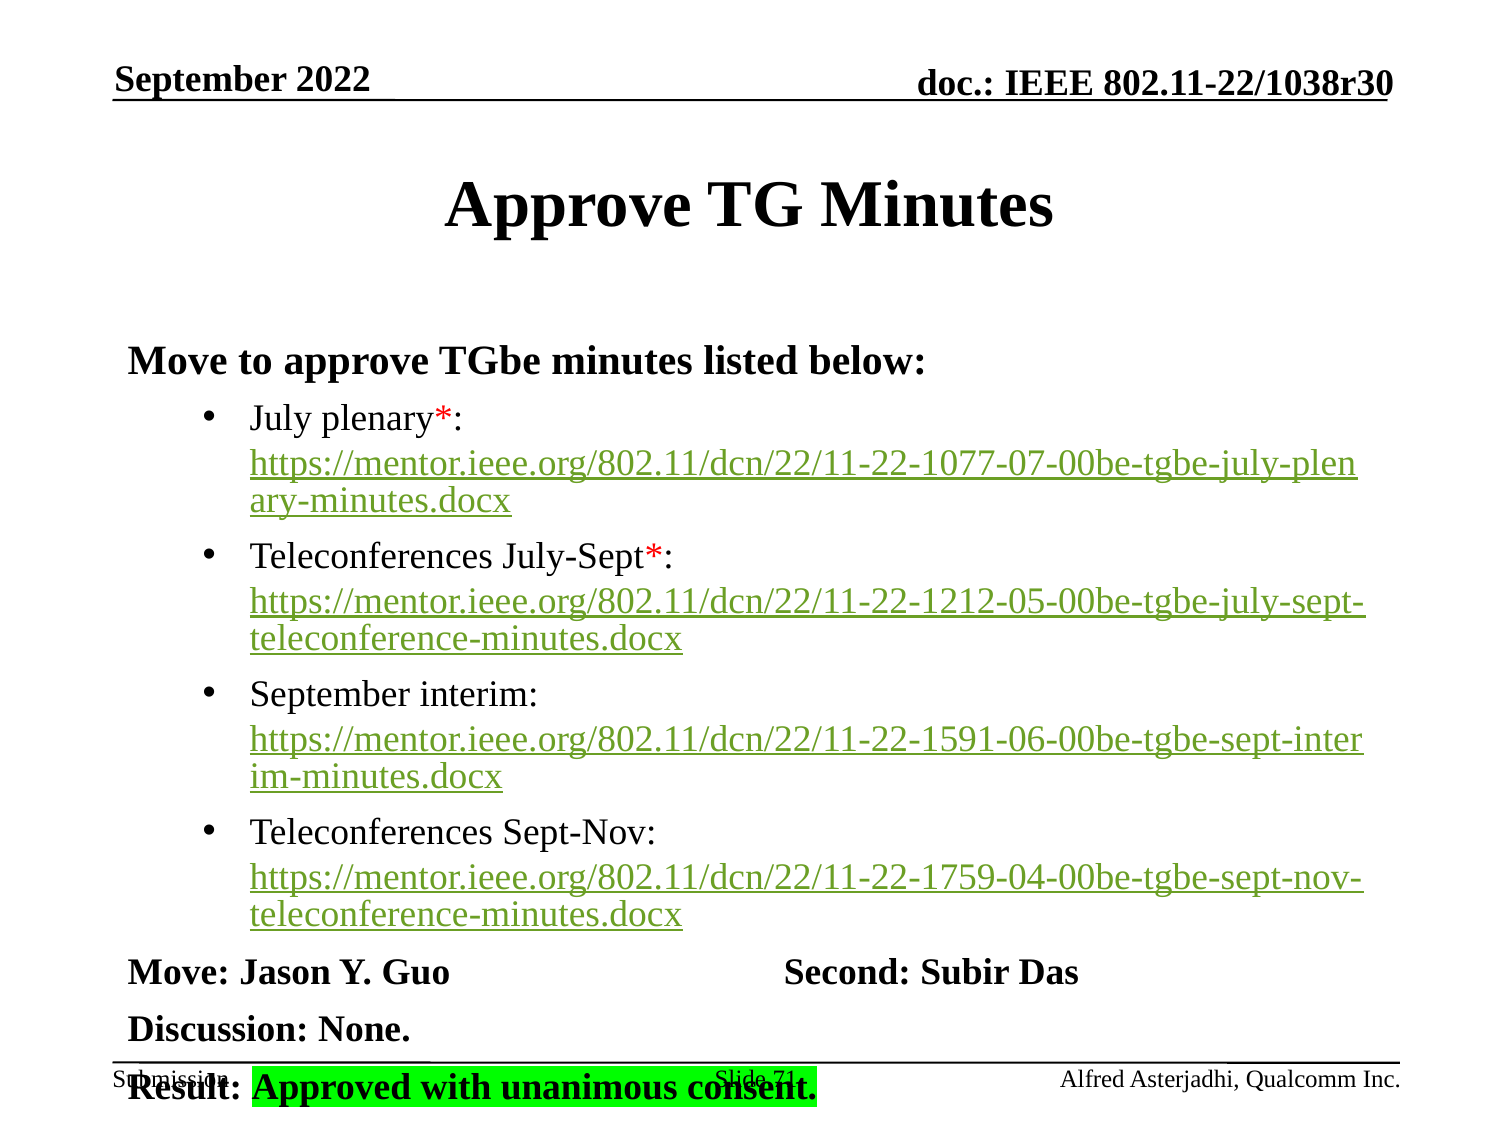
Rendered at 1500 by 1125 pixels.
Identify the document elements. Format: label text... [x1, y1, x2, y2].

list Move to approve TGbe minutes listed below: July plenary*: https://mentor.ieee.org/802.11/dcn/22/11-22-1077-07-00be-tgbe-july-plenary-minutes.docx Teleconferences July-Sept*: https://mentor.ieee.org/802.11/dcn/22/11-22-1212-05-00be-tgbe-july-sept-teleconference-minutes.docx September interim: https://mentor.ieee.org/802.11/dcn/22/11-22-1591-06-00be-tgbe-sept-interim-minutes.docx Teleconferences Sept-Nov: https://mentor.ieee.org/802.11/dcn/22/11-22-1759-04-00be-tgbe-sept-nov-teleconference-minutes.docx Move: Jason Y. Guo Second: Subir Das Discussion: None. Result: Approved with unanimous consent. *Amended minutes to be aligned with TG officer’s recommendations on motions tracking. [112, 324, 1388, 1051]
footer Alfred Asterjadhi, Qualcomm Inc. [878, 1061, 1402, 1093]
slide_number Slide 71 [712, 1061, 800, 1123]
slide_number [114, 54, 423, 100]
title Approve TG Minutes [112, 112, 1388, 288]
